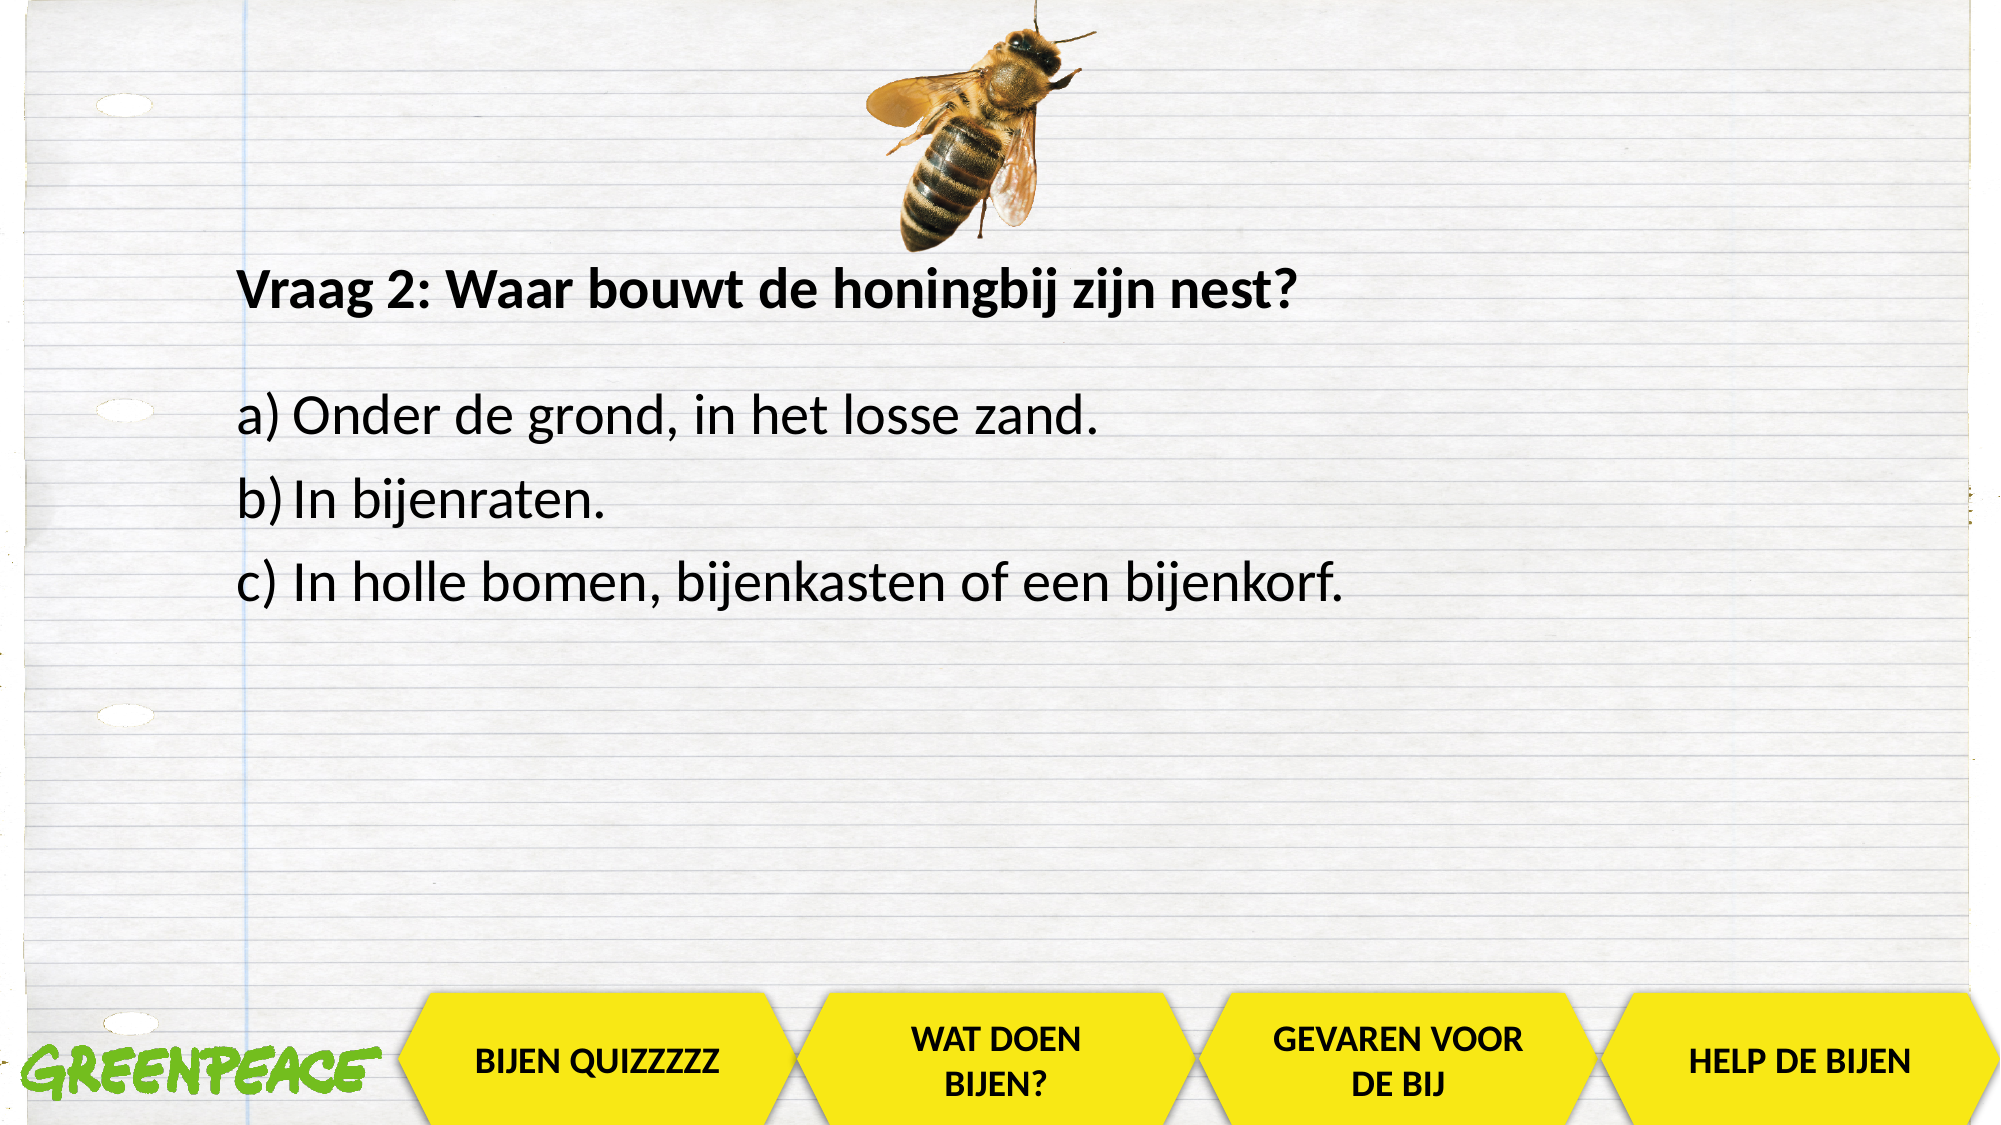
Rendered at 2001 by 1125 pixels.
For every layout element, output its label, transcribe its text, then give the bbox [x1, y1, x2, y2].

text_box HELP DE BIJEN [1600, 992, 2000, 1125]
picture [1968, 1061, 2000, 1125]
text_box WAT DOEN BIJEN? [796, 992, 1193, 1125]
list Vraag 2: Waar bouwt de honingbij zijn nest? Onder de grond, in het losse zand. In bijenraten. In holle bomen, bijenkasten of een bijenkorf. [221, 250, 1947, 965]
text_box GEVAREN VOOR DE BIJ [1198, 992, 1595, 1125]
picture [765, 1061, 829, 1125]
picture [0, 0, 2000, 1125]
text_box BIJEN QUIZZZZZ [397, 992, 793, 1125]
